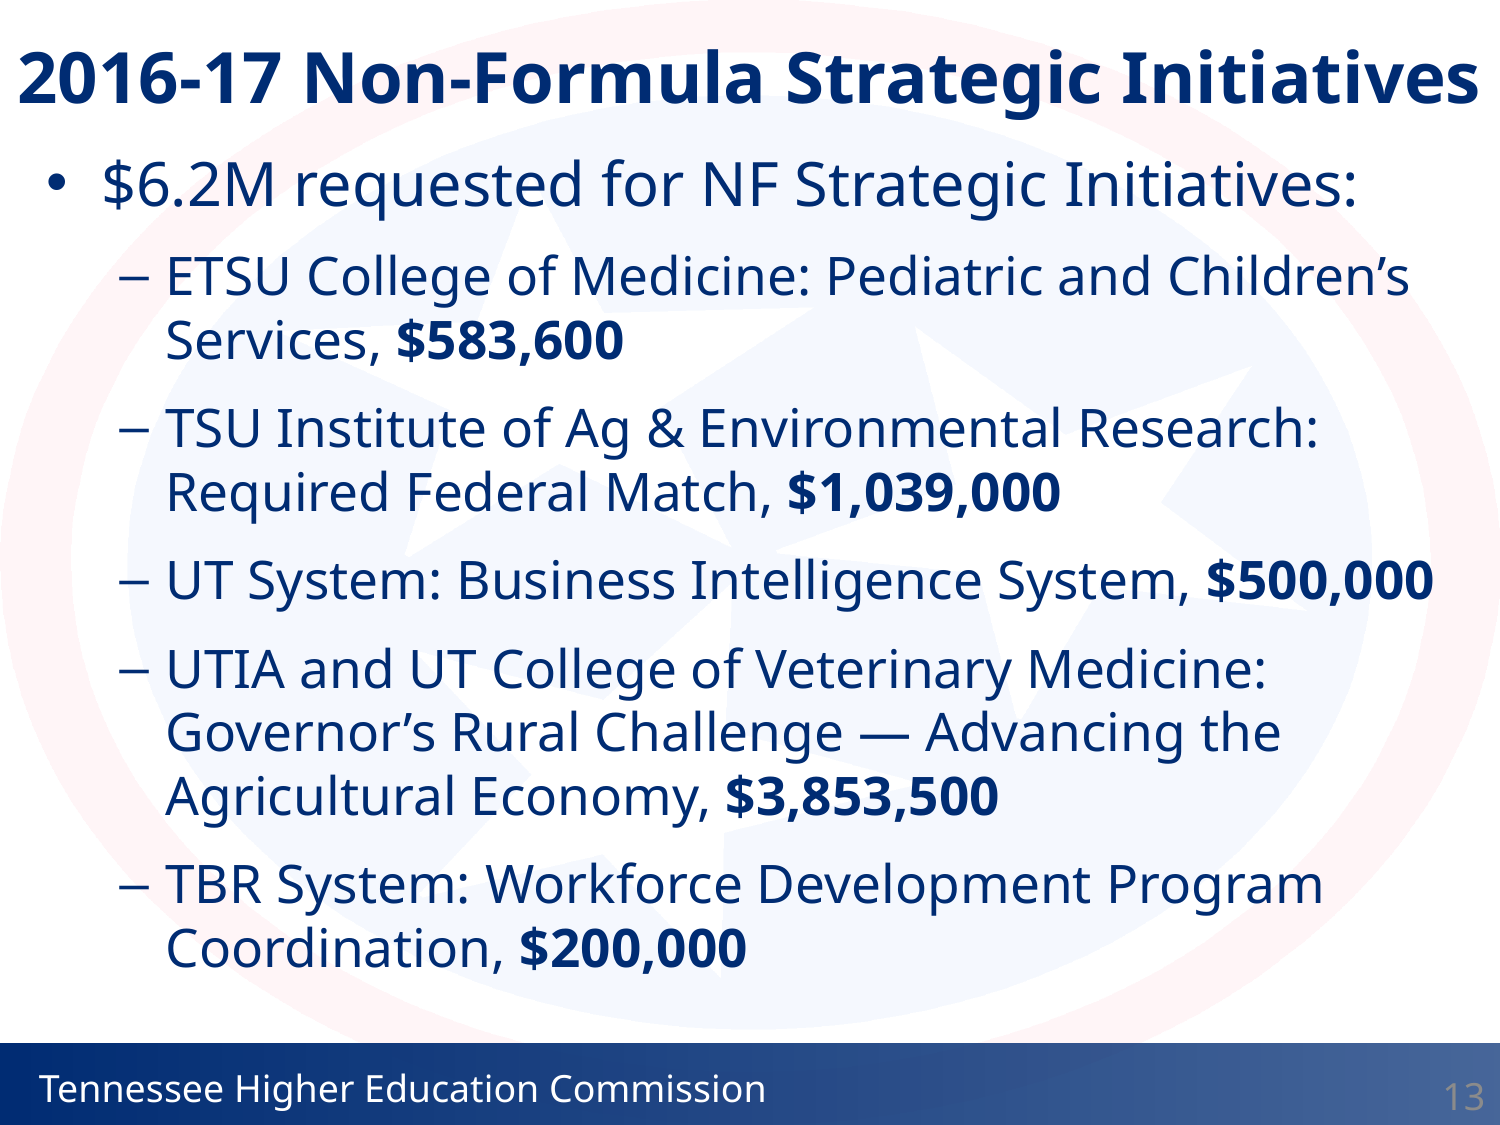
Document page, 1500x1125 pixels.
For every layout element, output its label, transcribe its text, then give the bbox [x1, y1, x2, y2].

text_box 2016-17 Non-Formula Strategic Initiatives [0, 24, 1500, 150]
text_box 13 [1149, 1065, 1500, 1125]
text_box $6.2M requested for NF Strategic Initiatives: ETSU College of Medicine: Pediatric and Children’s Services, $583,600 TSU Institute of Ag & Environmental Research: Required Federal Match, $1,039,000 UT System: Business Intelligence System, $500,000 UTIA and UT College of Veterinary Medicine: Governor’s Rural Challenge — Advancing the Agricultural Economy, $3,853,500 TBR System: Workforce Development Program Coordination, $200,000 [31, 137, 1469, 1038]
